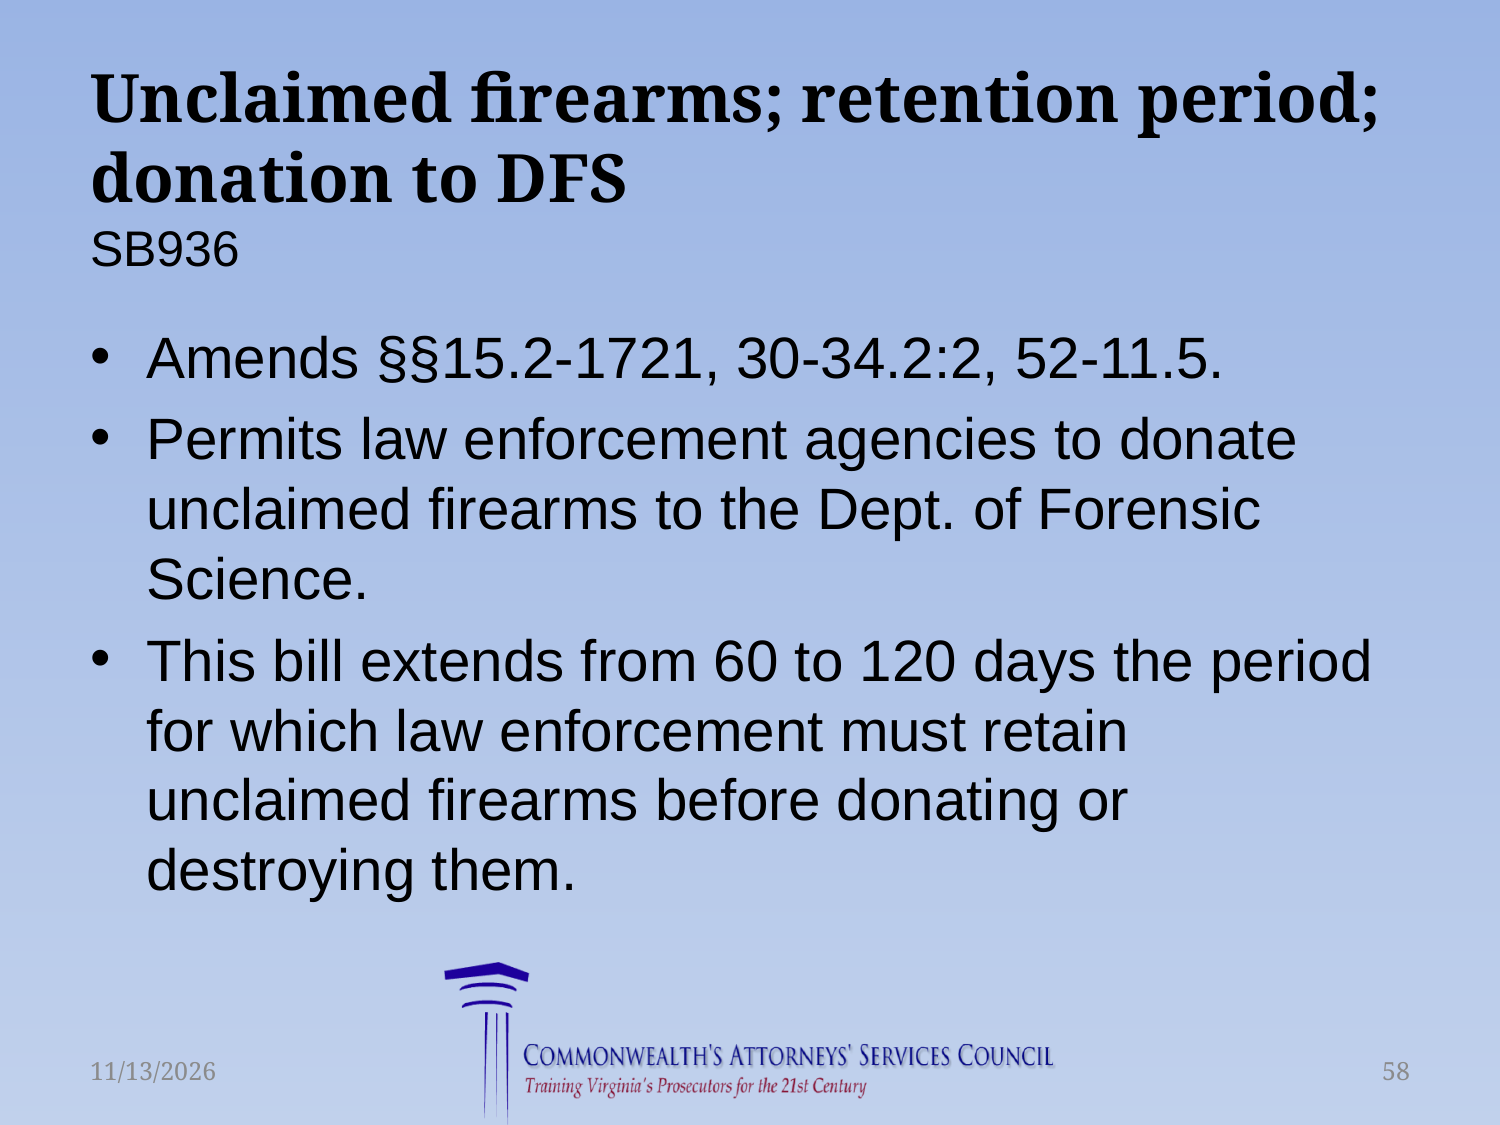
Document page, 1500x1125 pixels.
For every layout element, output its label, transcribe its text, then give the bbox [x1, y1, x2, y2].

picture [444, 962, 1056, 1125]
title Unclaimed firearms; retention period; donation to DFS SB936 [75, 45, 1425, 288]
list Amends §§15.2-1721, 30-34.2:2, 52-11.5. Permits law enforcement agencies to donate unclaimed firearms to the Dept. of Forensic Science. This bill extends from 60 to 120 days the period for which law enforcement must retain unclaimed firearms before donating or destroying them. [75, 312, 1425, 950]
slide_number 58 [1074, 1042, 1425, 1103]
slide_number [75, 1042, 425, 1103]
